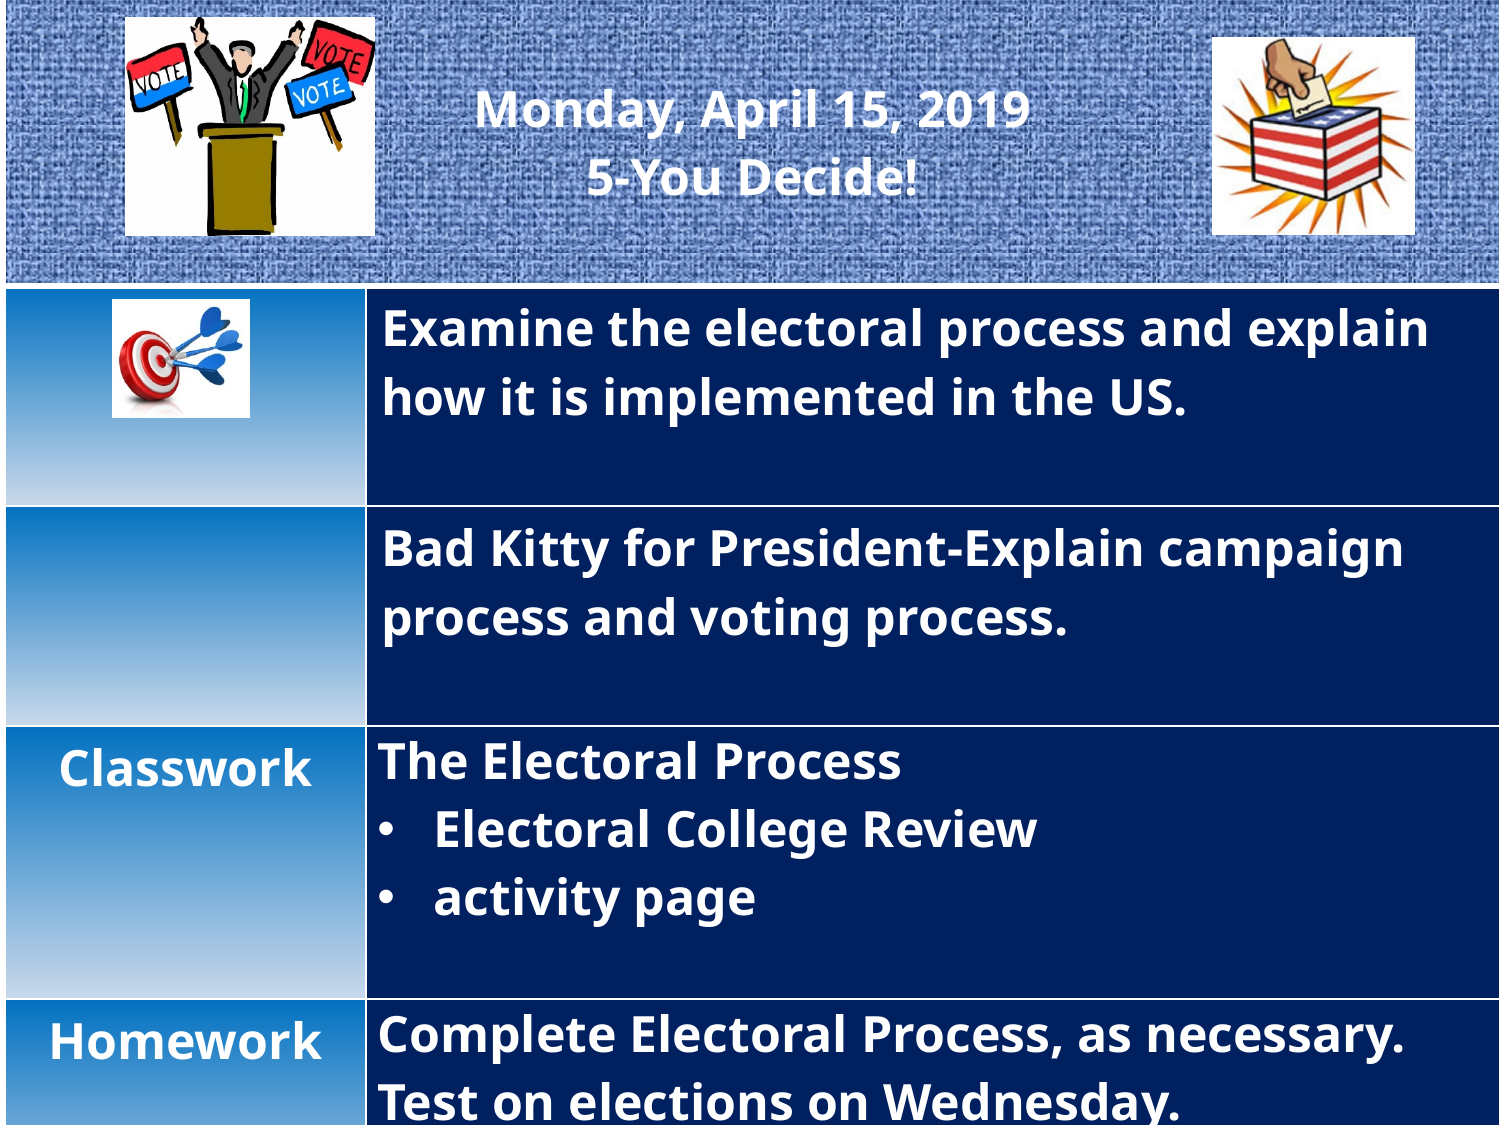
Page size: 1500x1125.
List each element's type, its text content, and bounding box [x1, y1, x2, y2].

table_cell Homework [6, 1000, 365, 1125]
table_cell [6, 289, 365, 505]
table_header Monday, April 15, 2019 5-You Decide! [6, 0, 1499, 283]
picture [124, 16, 376, 236]
table_cell Classwork [6, 727, 365, 998]
table_cell Examine the electoral process and explain how it is implemented in the US. [367, 289, 1499, 505]
picture [112, 299, 251, 418]
picture [1212, 37, 1416, 235]
table_cell The Electoral Process Electoral College Review activity page [367, 727, 1499, 998]
table_cell Complete Electoral Process, as necessary. Test on elections on Wednesday. [367, 1000, 1499, 1125]
table_cell Bad Kitty for President-Explain campaign process and voting process. [367, 507, 1499, 725]
table_cell [6, 507, 365, 725]
